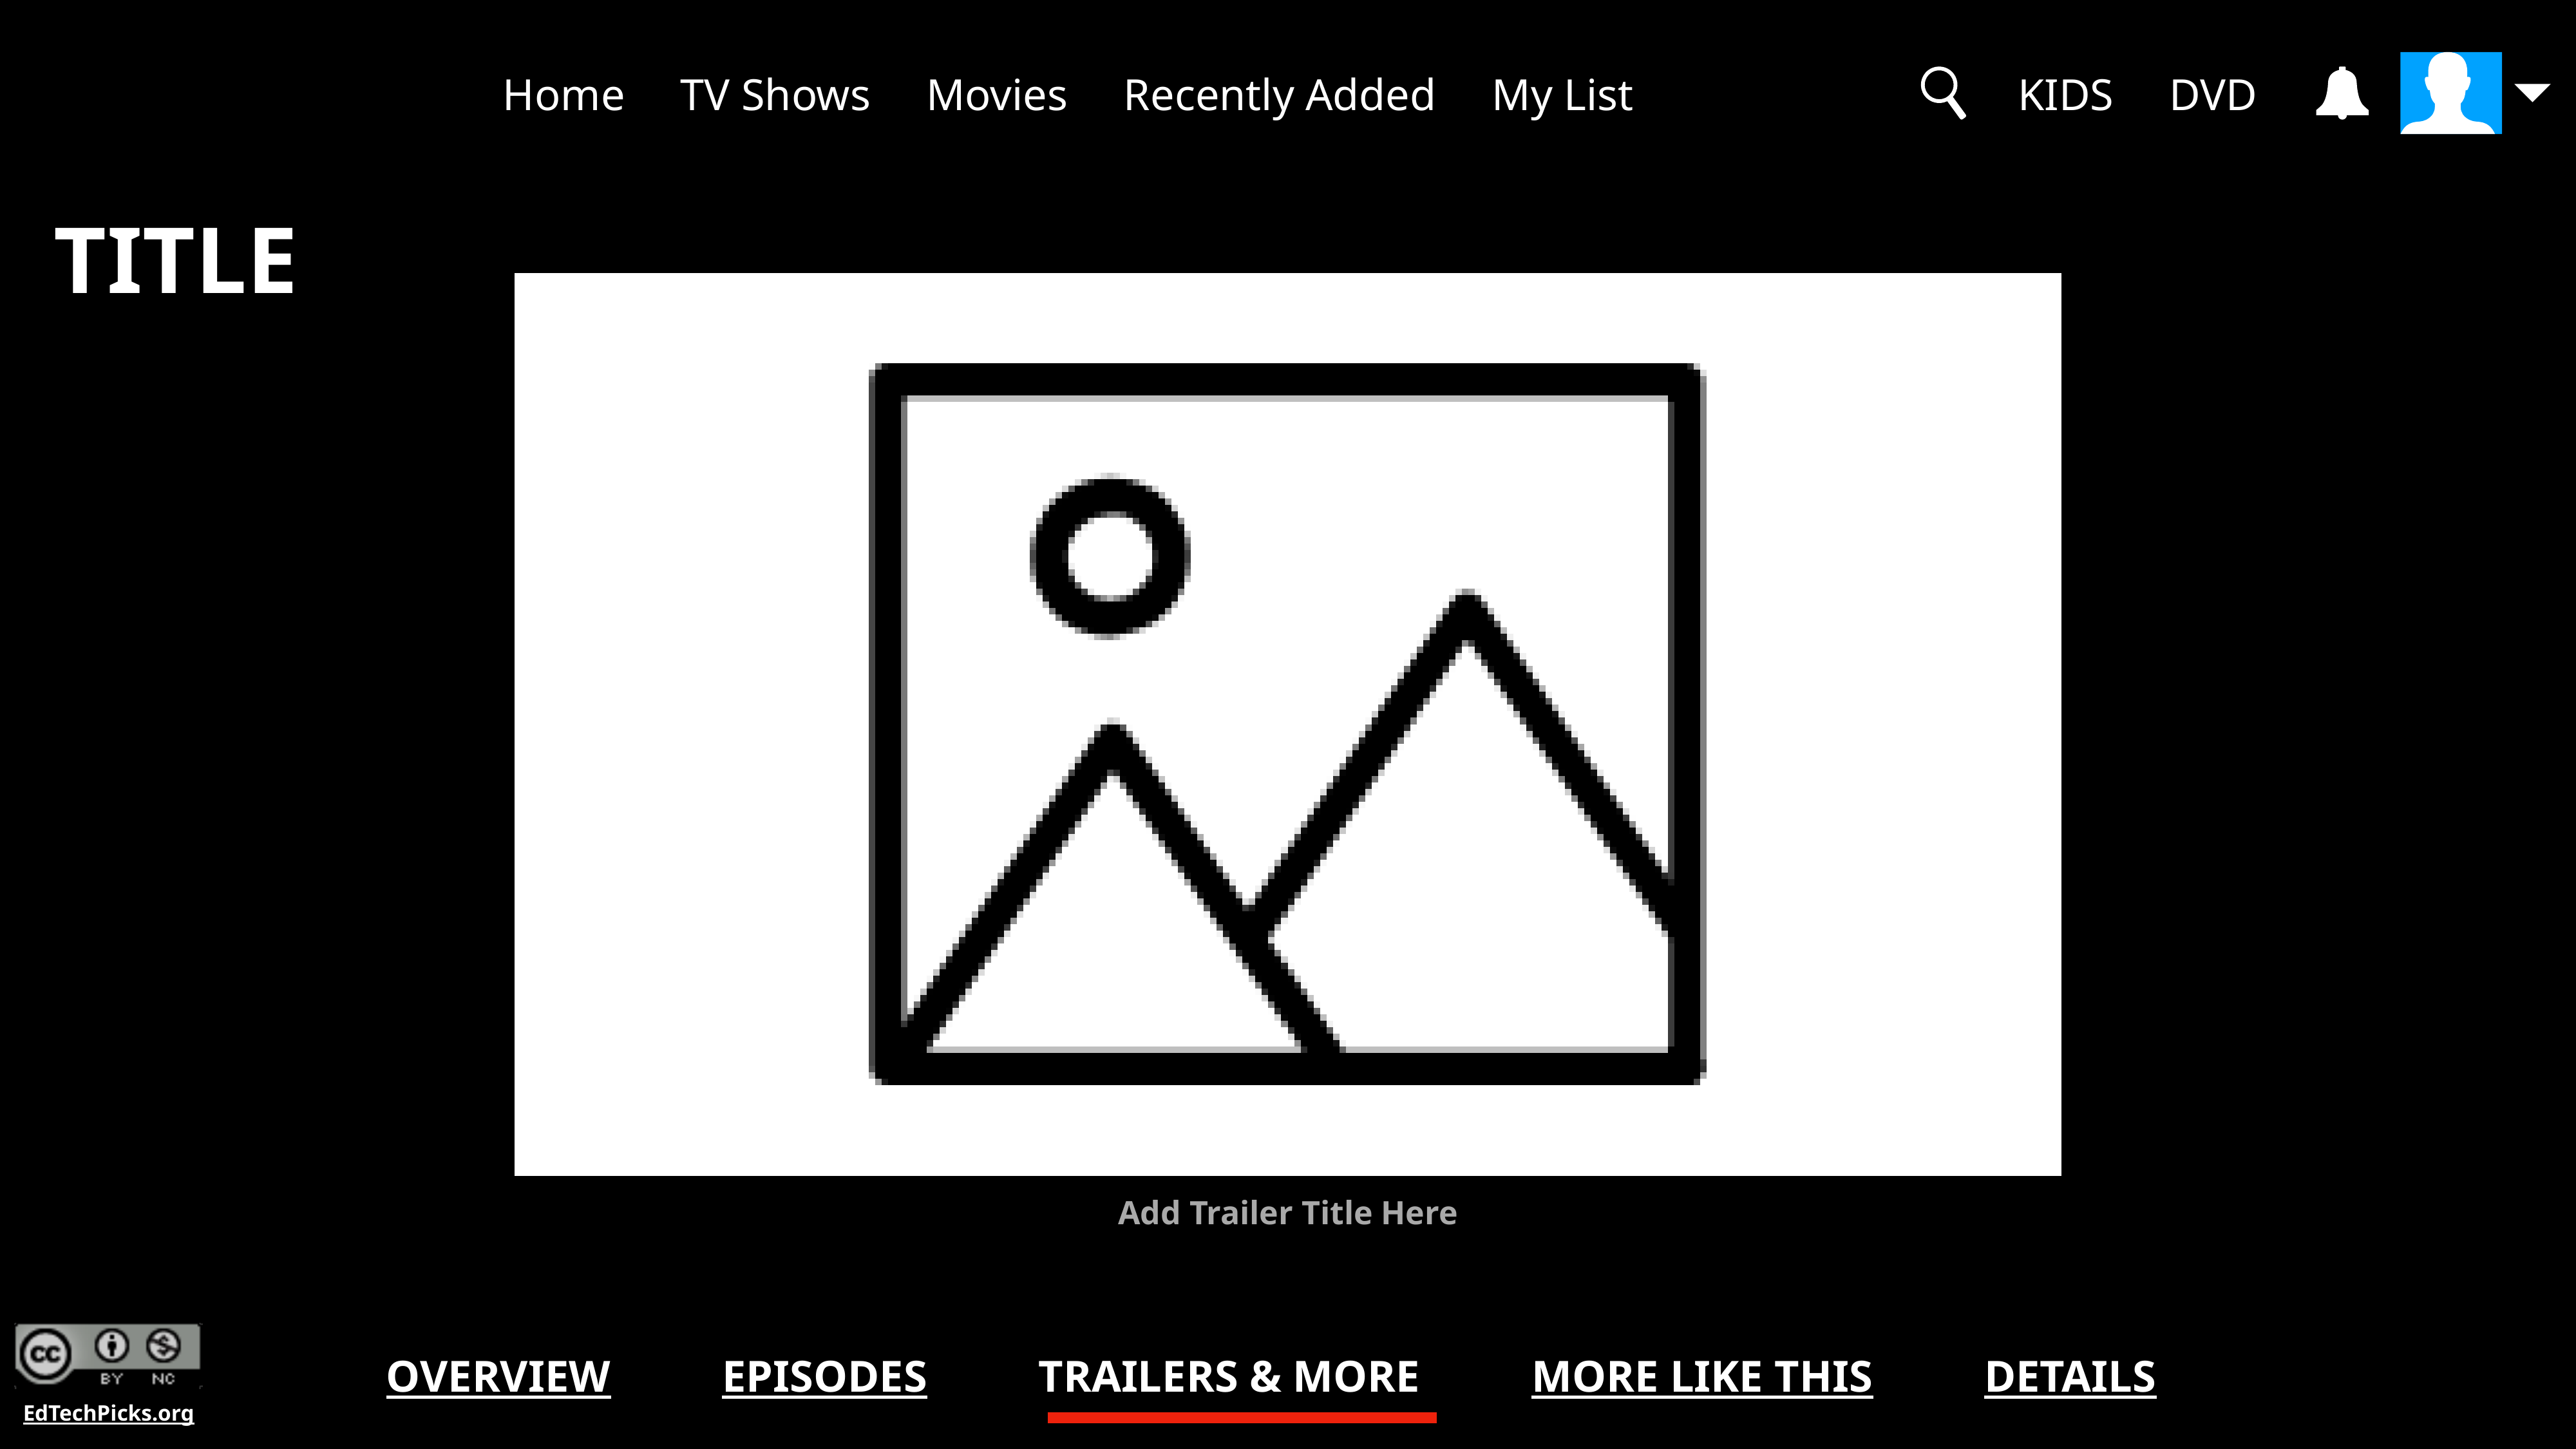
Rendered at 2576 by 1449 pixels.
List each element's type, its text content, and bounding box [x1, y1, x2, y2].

text_box [1920, 66, 1967, 120]
text_box [2316, 66, 2369, 120]
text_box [13, 1322, 205, 1435]
text_box Add Trailer Title Here [1110, 1185, 1466, 1239]
text_box OVERVIEW EPISODES TRAILERS & MORE MORE LIKE THIS DETAILS [205, 1341, 2374, 1416]
text_box KIDS DVD [2010, 59, 2285, 127]
text_box Home TV Shows Movies Recently Added My List [495, 59, 1667, 127]
text_box [0, 0, 2576, 164]
text_box [2514, 84, 2551, 102]
picture [515, 273, 2061, 1176]
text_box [2400, 52, 2503, 135]
text_box TITLE [46, 194, 306, 319]
